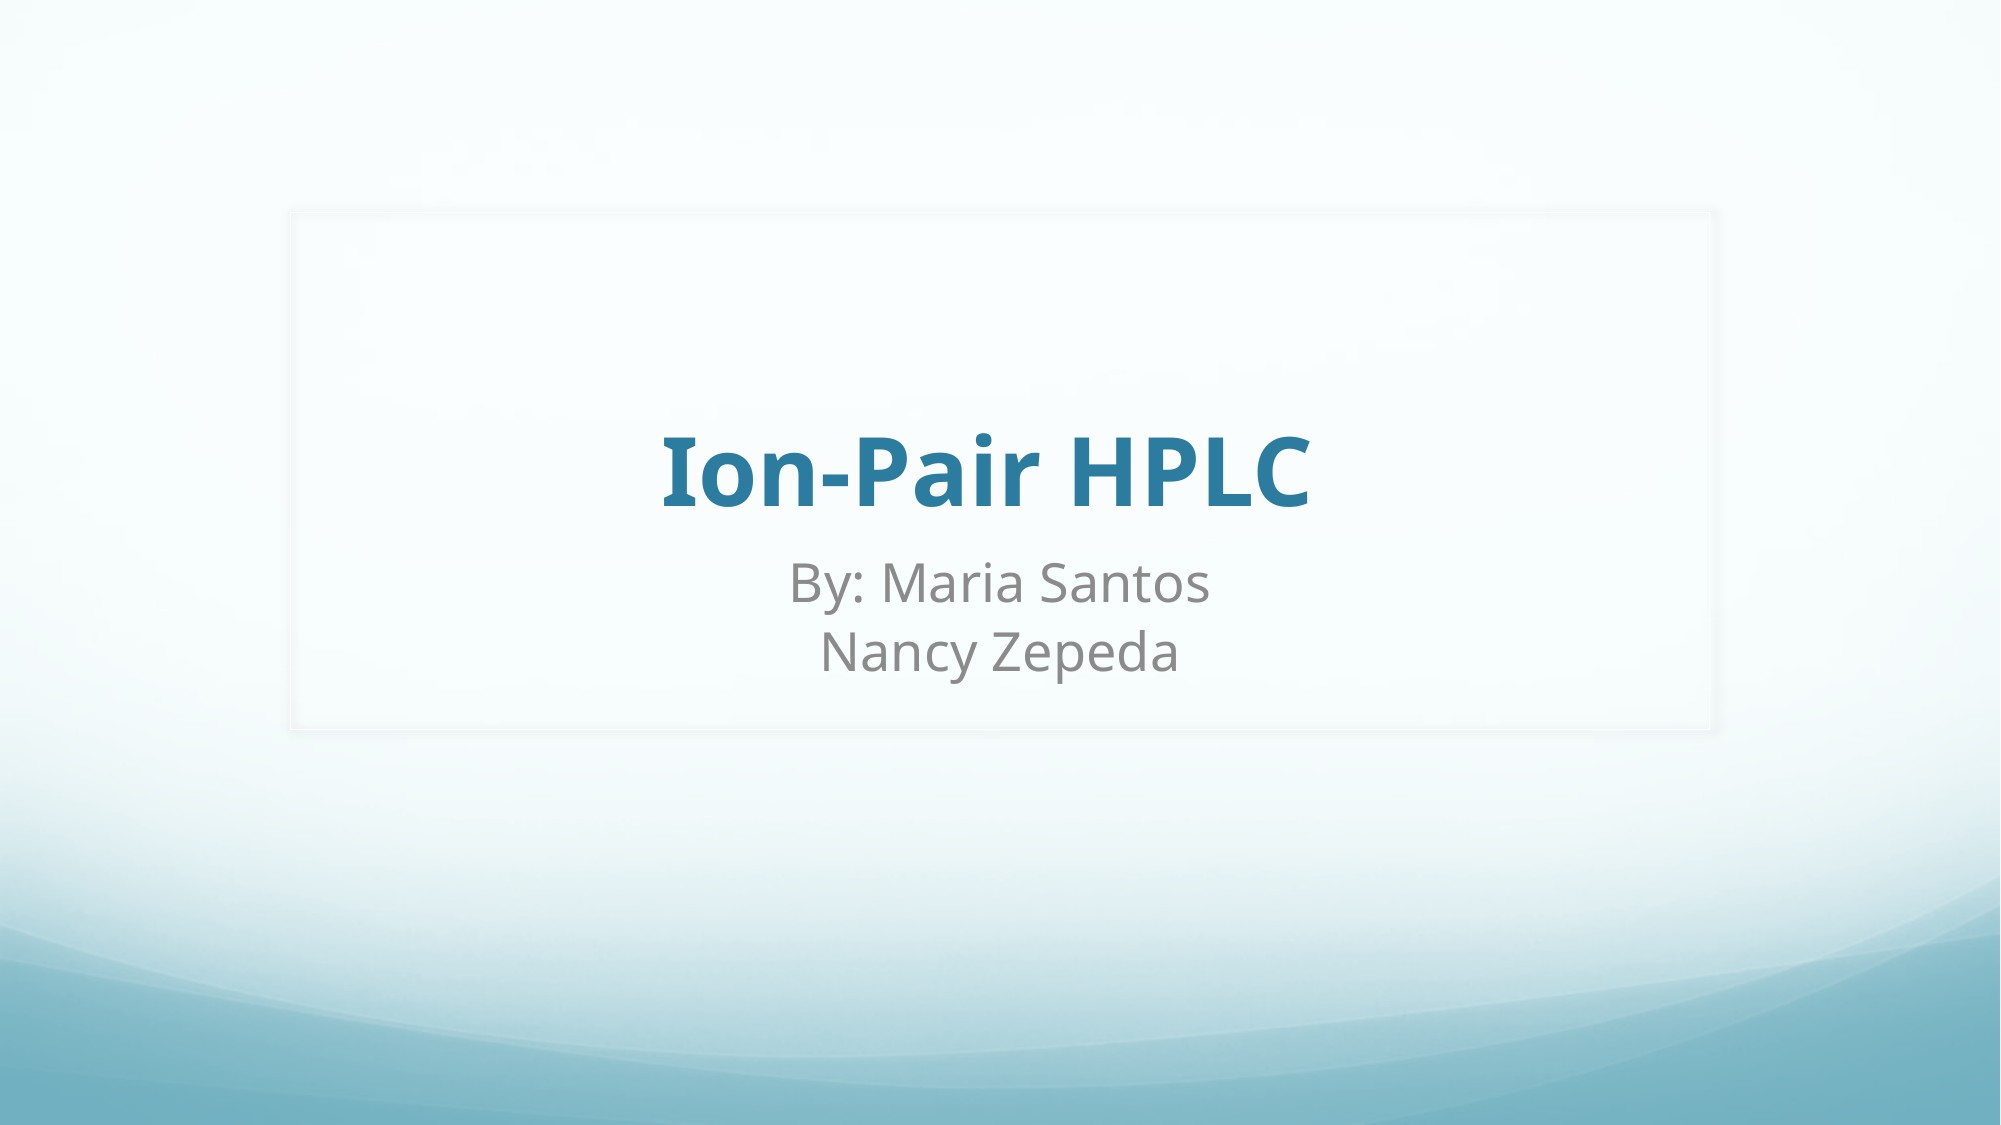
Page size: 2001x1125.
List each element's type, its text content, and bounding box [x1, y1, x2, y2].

subtitle By: Maria Santos Nancy Zepeda [289, 541, 1711, 692]
title Ion-Pair HPLC [289, 249, 1711, 533]
